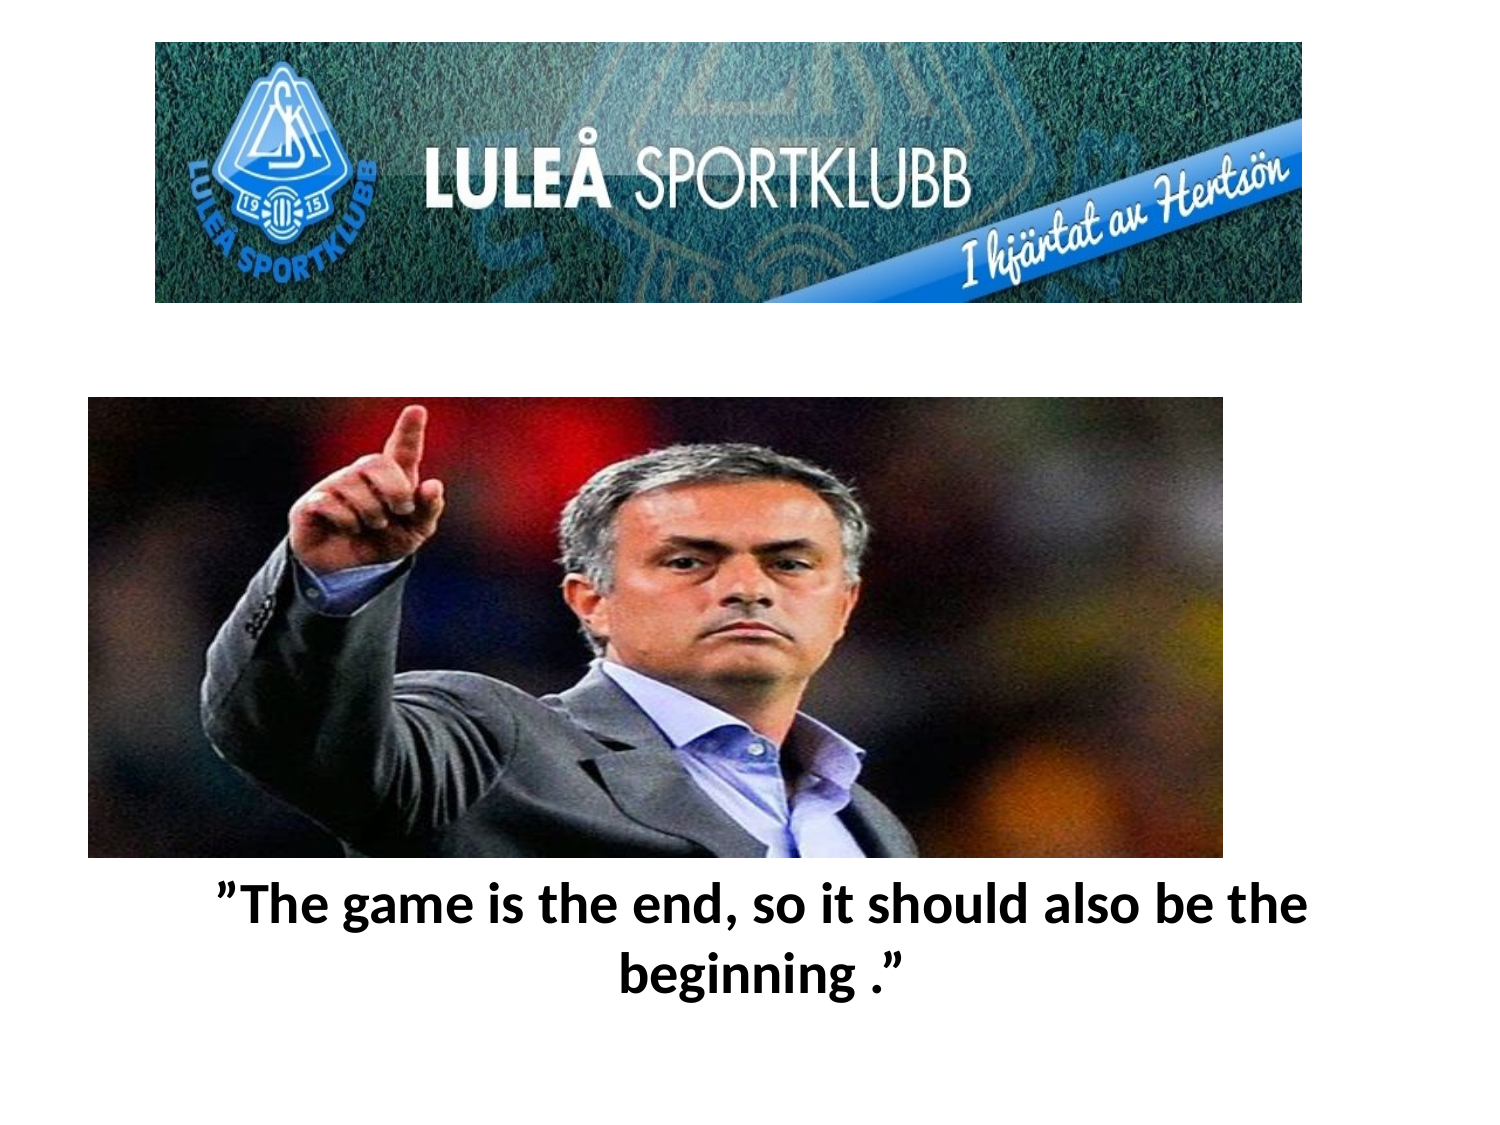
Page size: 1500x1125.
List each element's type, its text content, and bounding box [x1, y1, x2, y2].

picture [88, 396, 1223, 859]
picture [155, 42, 1302, 304]
subtitle ”The game is the end, so it should also be the beginning .” [88, 361, 1436, 1094]
